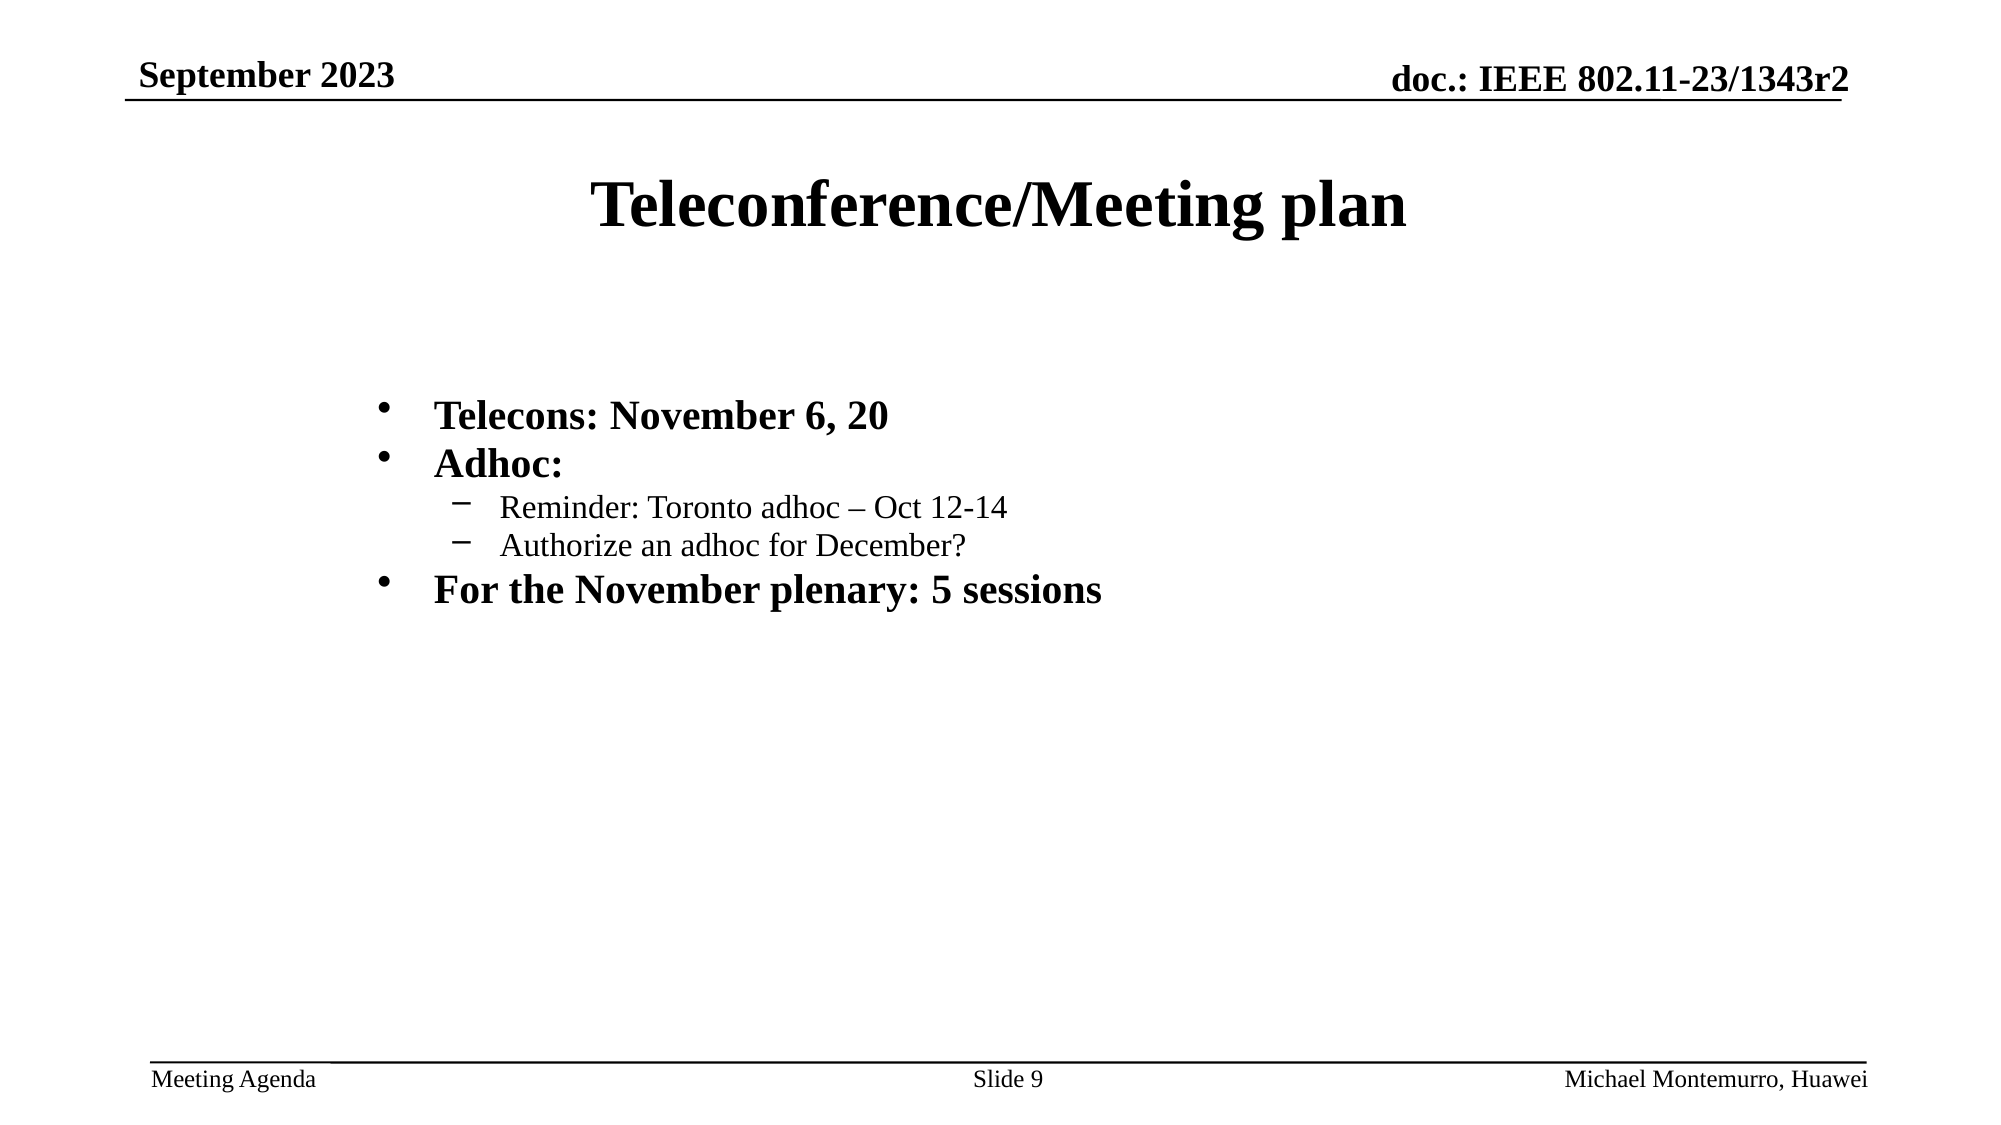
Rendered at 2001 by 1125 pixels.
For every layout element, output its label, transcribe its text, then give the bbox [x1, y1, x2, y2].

slide_number Slide 9 [972, 1061, 1045, 1093]
list Telecons: November 6, 20 Adhoc: Reminder: Toronto adhoc – Oct 12-14 Authorize an adhoc for December? For the November plenary: 5 sessions [362, 331, 1638, 1007]
footer Michael Montemurro, Huawei [1266, 1061, 1869, 1093]
title Teleconference/Meeting plan [150, 112, 1850, 288]
